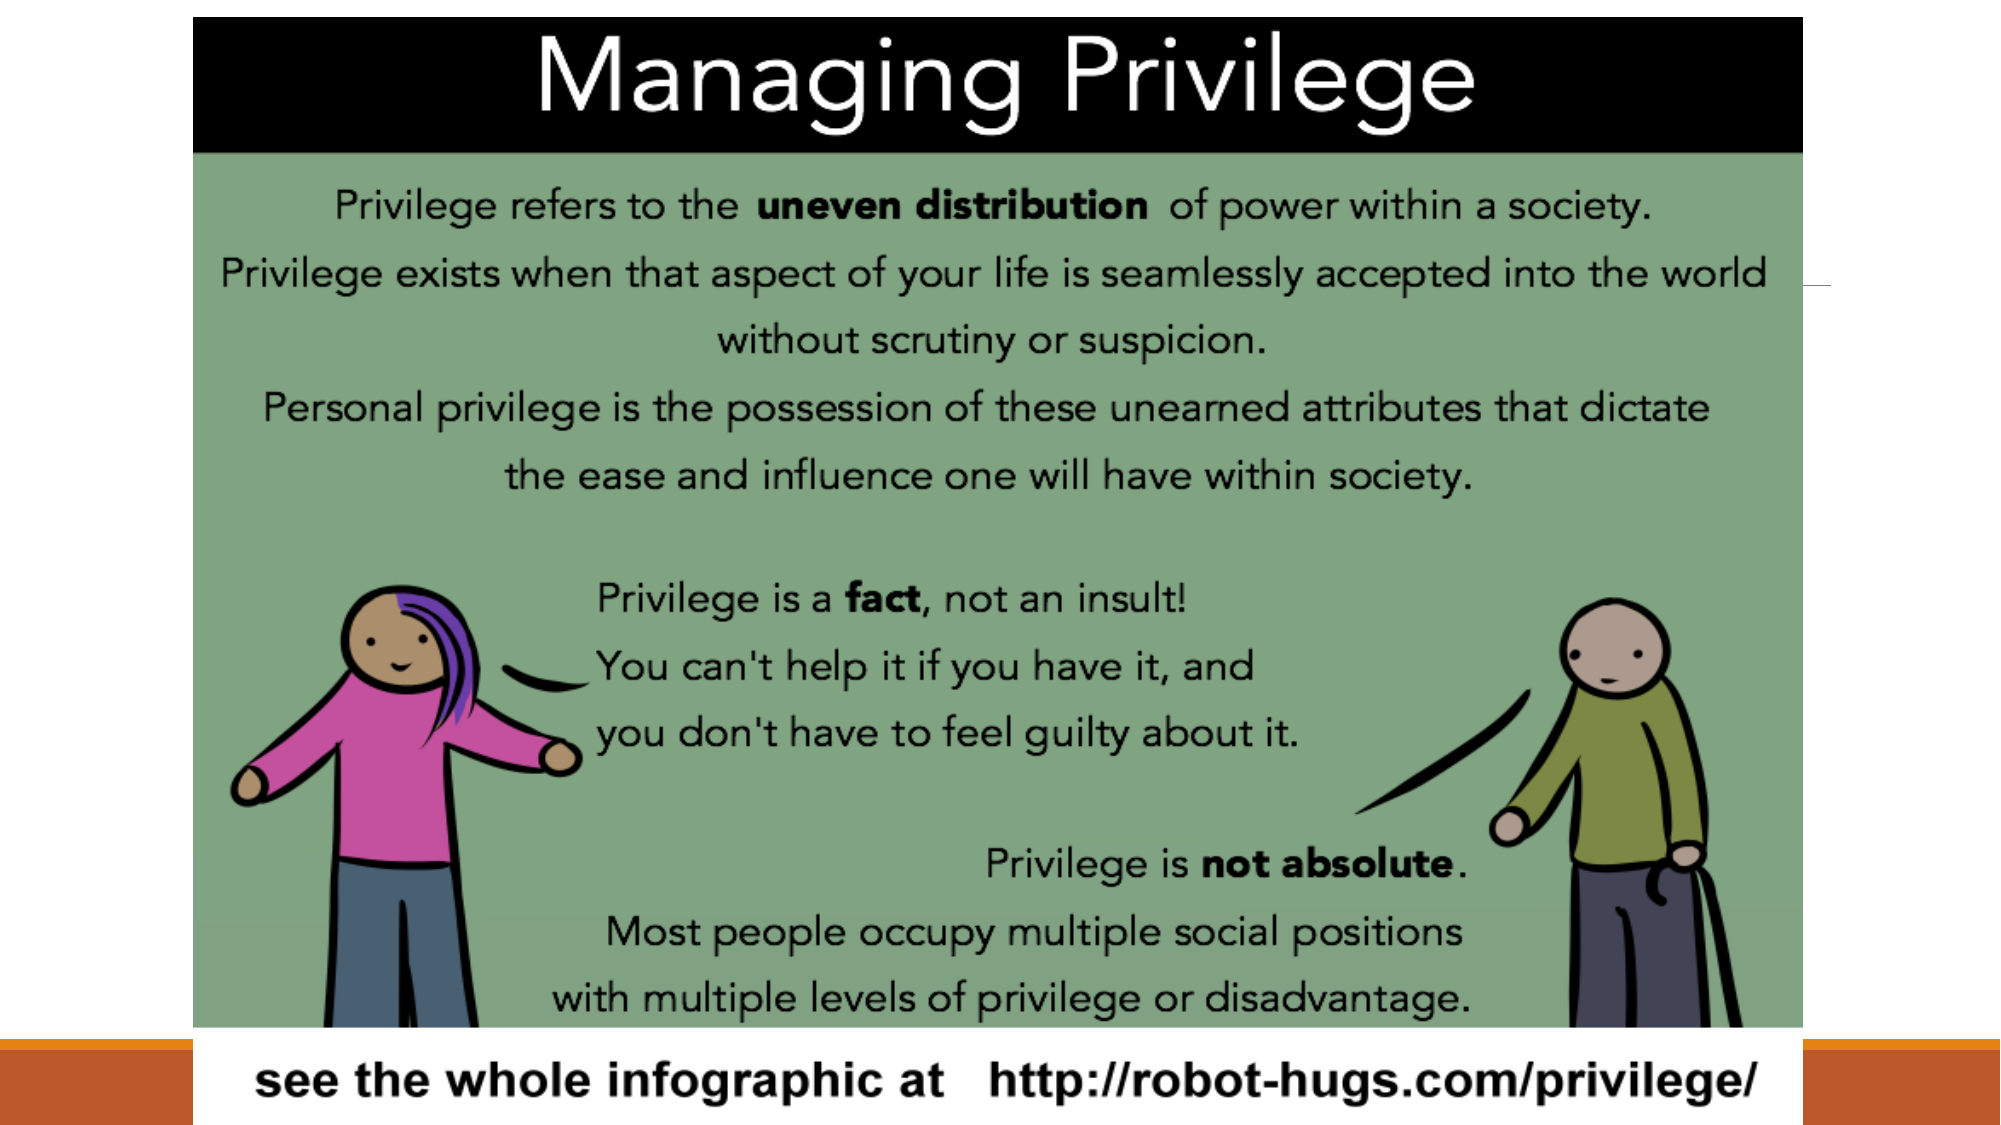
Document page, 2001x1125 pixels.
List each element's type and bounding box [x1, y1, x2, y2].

list [193, 16, 1803, 1125]
